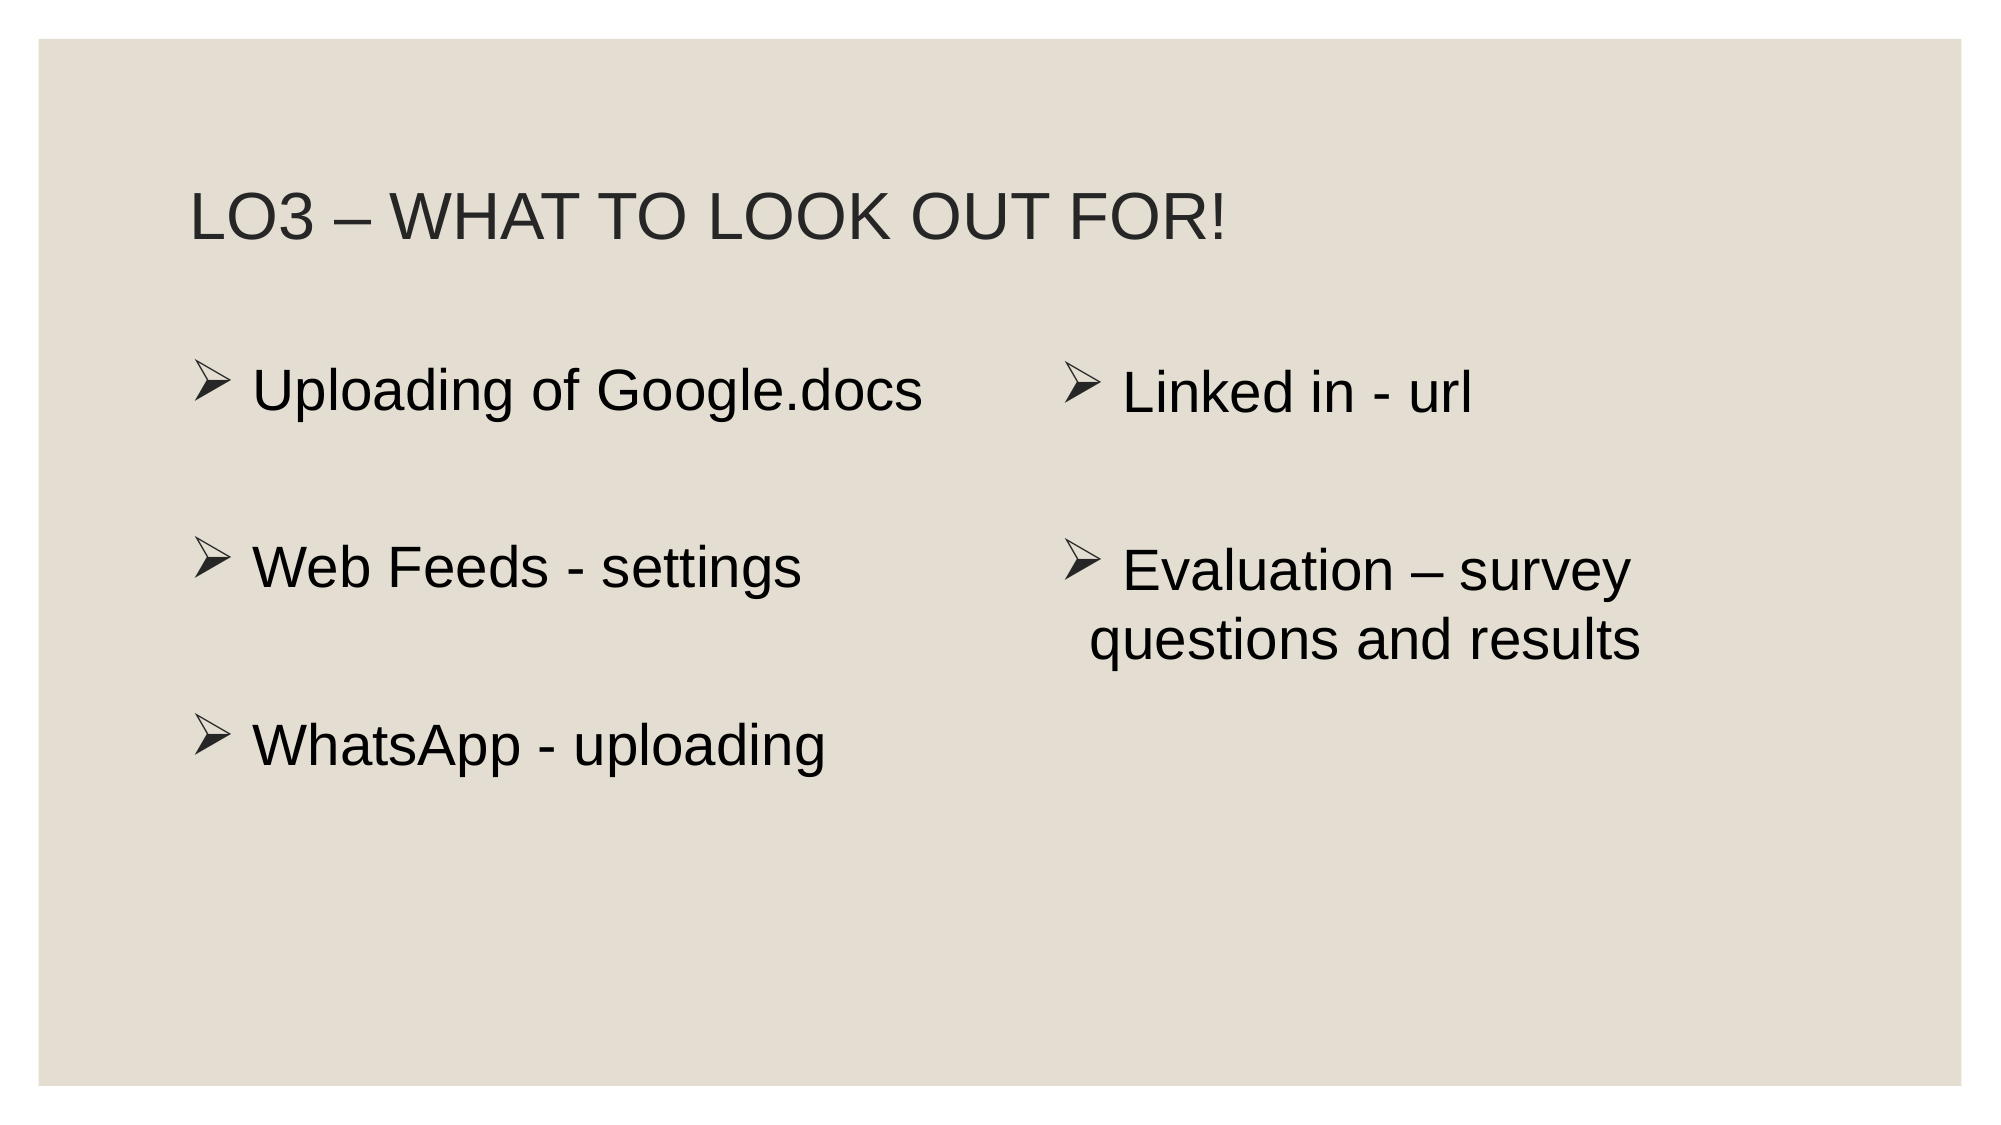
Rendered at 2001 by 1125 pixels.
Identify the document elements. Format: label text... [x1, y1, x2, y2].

title LO3 – WHAT TO LOOK OUT FOR! [174, 105, 1825, 331]
list Linked in - url Evaluation – survey questions and results [1044, 346, 1825, 977]
list Uploading of Google.docs Web Feeds - settings WhatsApp - uploading [174, 345, 955, 960]
